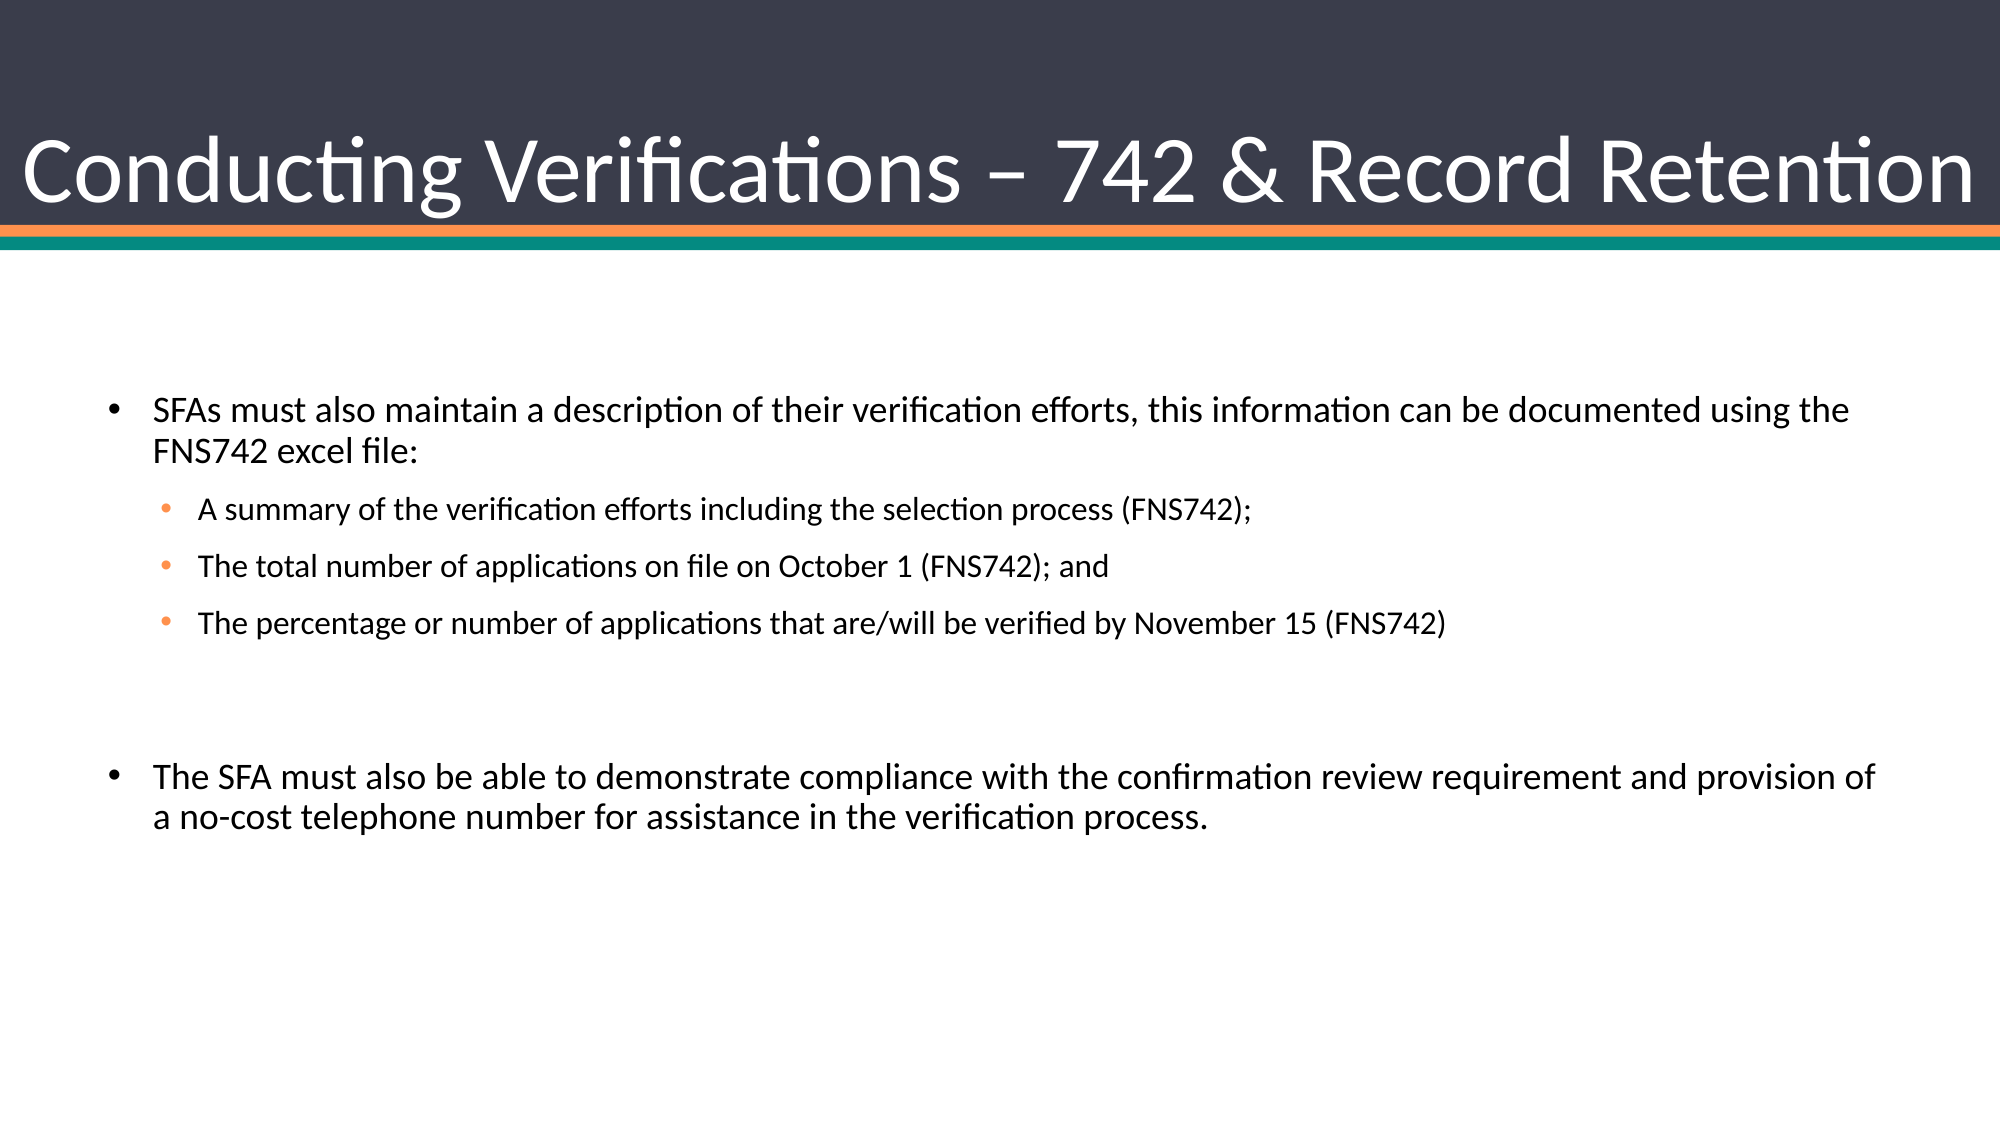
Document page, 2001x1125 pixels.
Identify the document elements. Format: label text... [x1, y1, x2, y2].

title Conducting Verifications – 742 & Record Retention [0, 19, 2000, 232]
list SFAs must also maintain a description of their verification efforts, this information can be documented using the FNS742 excel file: A summary of the verification efforts including the selection process (FNS742); The total number of applications on file on October 1 (FNS742); and The percentage or number of applications that are/will be verified by November 15 (FNS742) The SFA must also be able to demonstrate compliance with the confirmation review requirement and provision of a no-cost telephone number for assistance in the verification process. [92, 382, 1908, 1125]
